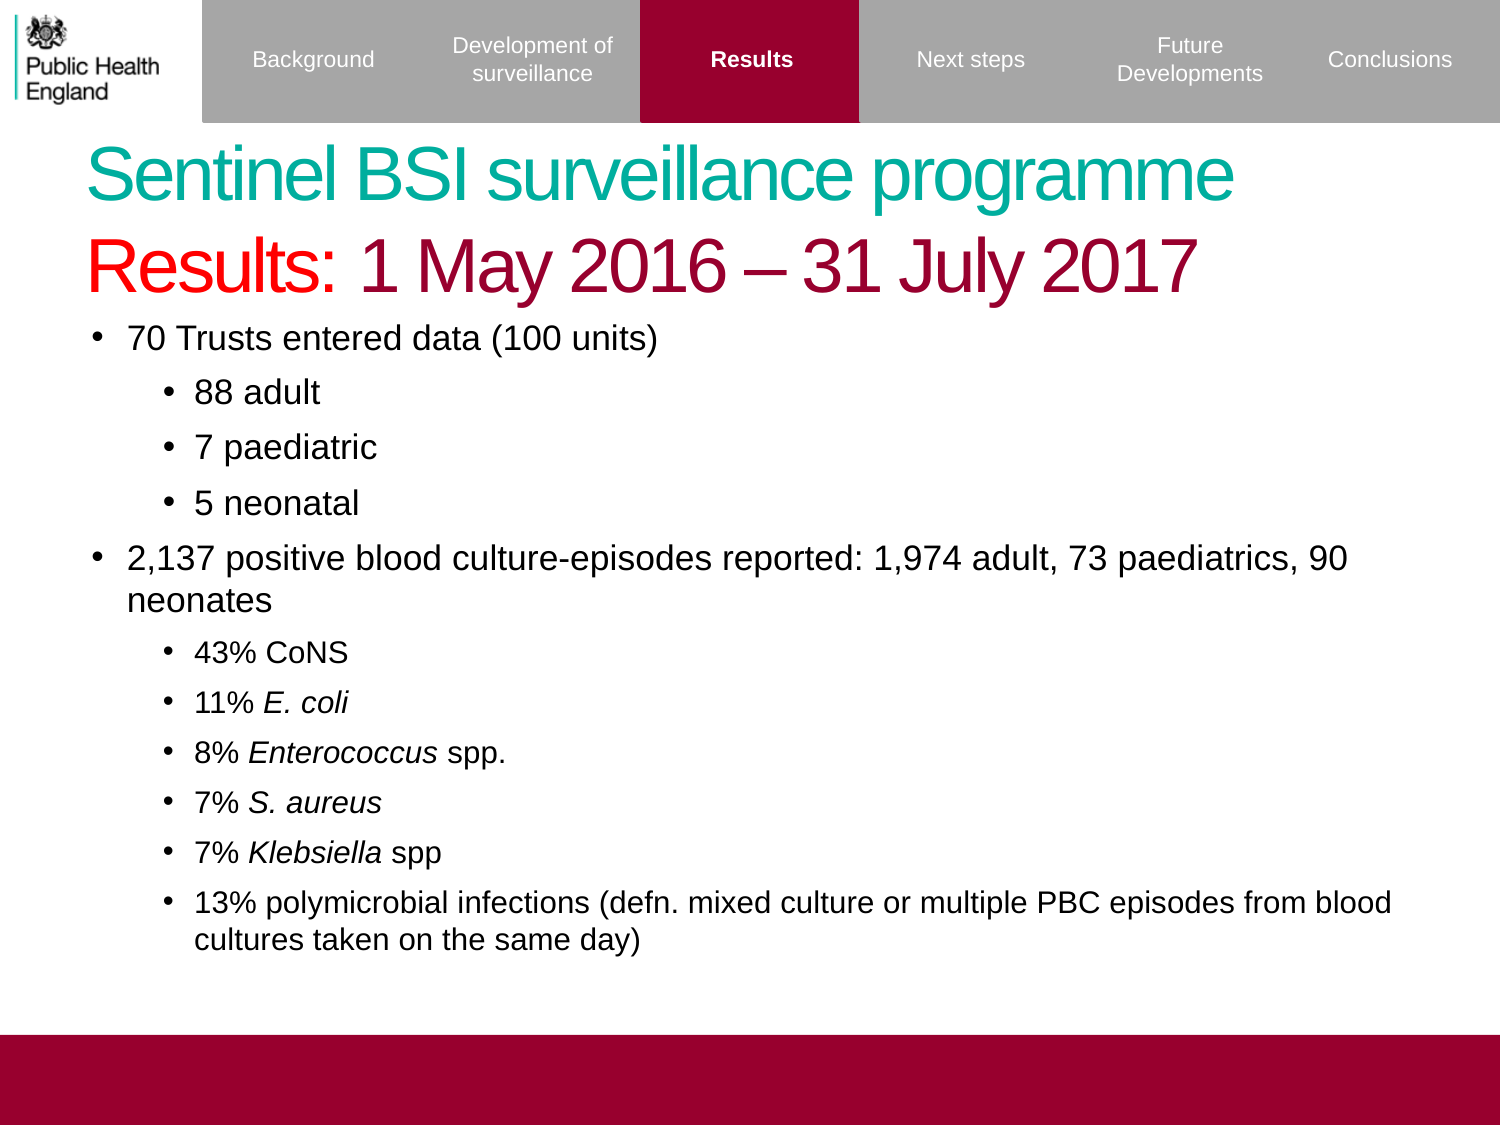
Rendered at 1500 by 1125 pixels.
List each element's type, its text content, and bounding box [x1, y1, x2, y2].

text_box Results [640, 0, 859, 123]
text_box Development of surveillance [421, 0, 640, 123]
slide_number [0, 1034, 1500, 1125]
picture [0, 1, 168, 116]
list 70 Trusts entered data (100 units) 88 adult 7 paediatric 5 neonatal 2,137 positive blood culture-episodes reported: 1,974 adult, 73 paediatrics, 90 neonates 43% CoNS 11% E. coli 8% Enterococcus spp. 7% S. aureus 7% Klebsiella spp 13% polymicrobial infections (defn. mixed culture or multiple PBC episodes from blood cultures taken on the same day) [91, 314, 1409, 1010]
title Sentinel BSI surveillance programme Results: 1 May 2016 – 31 July 2017 [85, 123, 1403, 309]
text_box Future Developments [1079, 0, 1279, 123]
text_box Conclusions [1279, 0, 1500, 123]
text_box Background [202, 0, 422, 123]
text_box Next steps [859, 0, 1079, 123]
